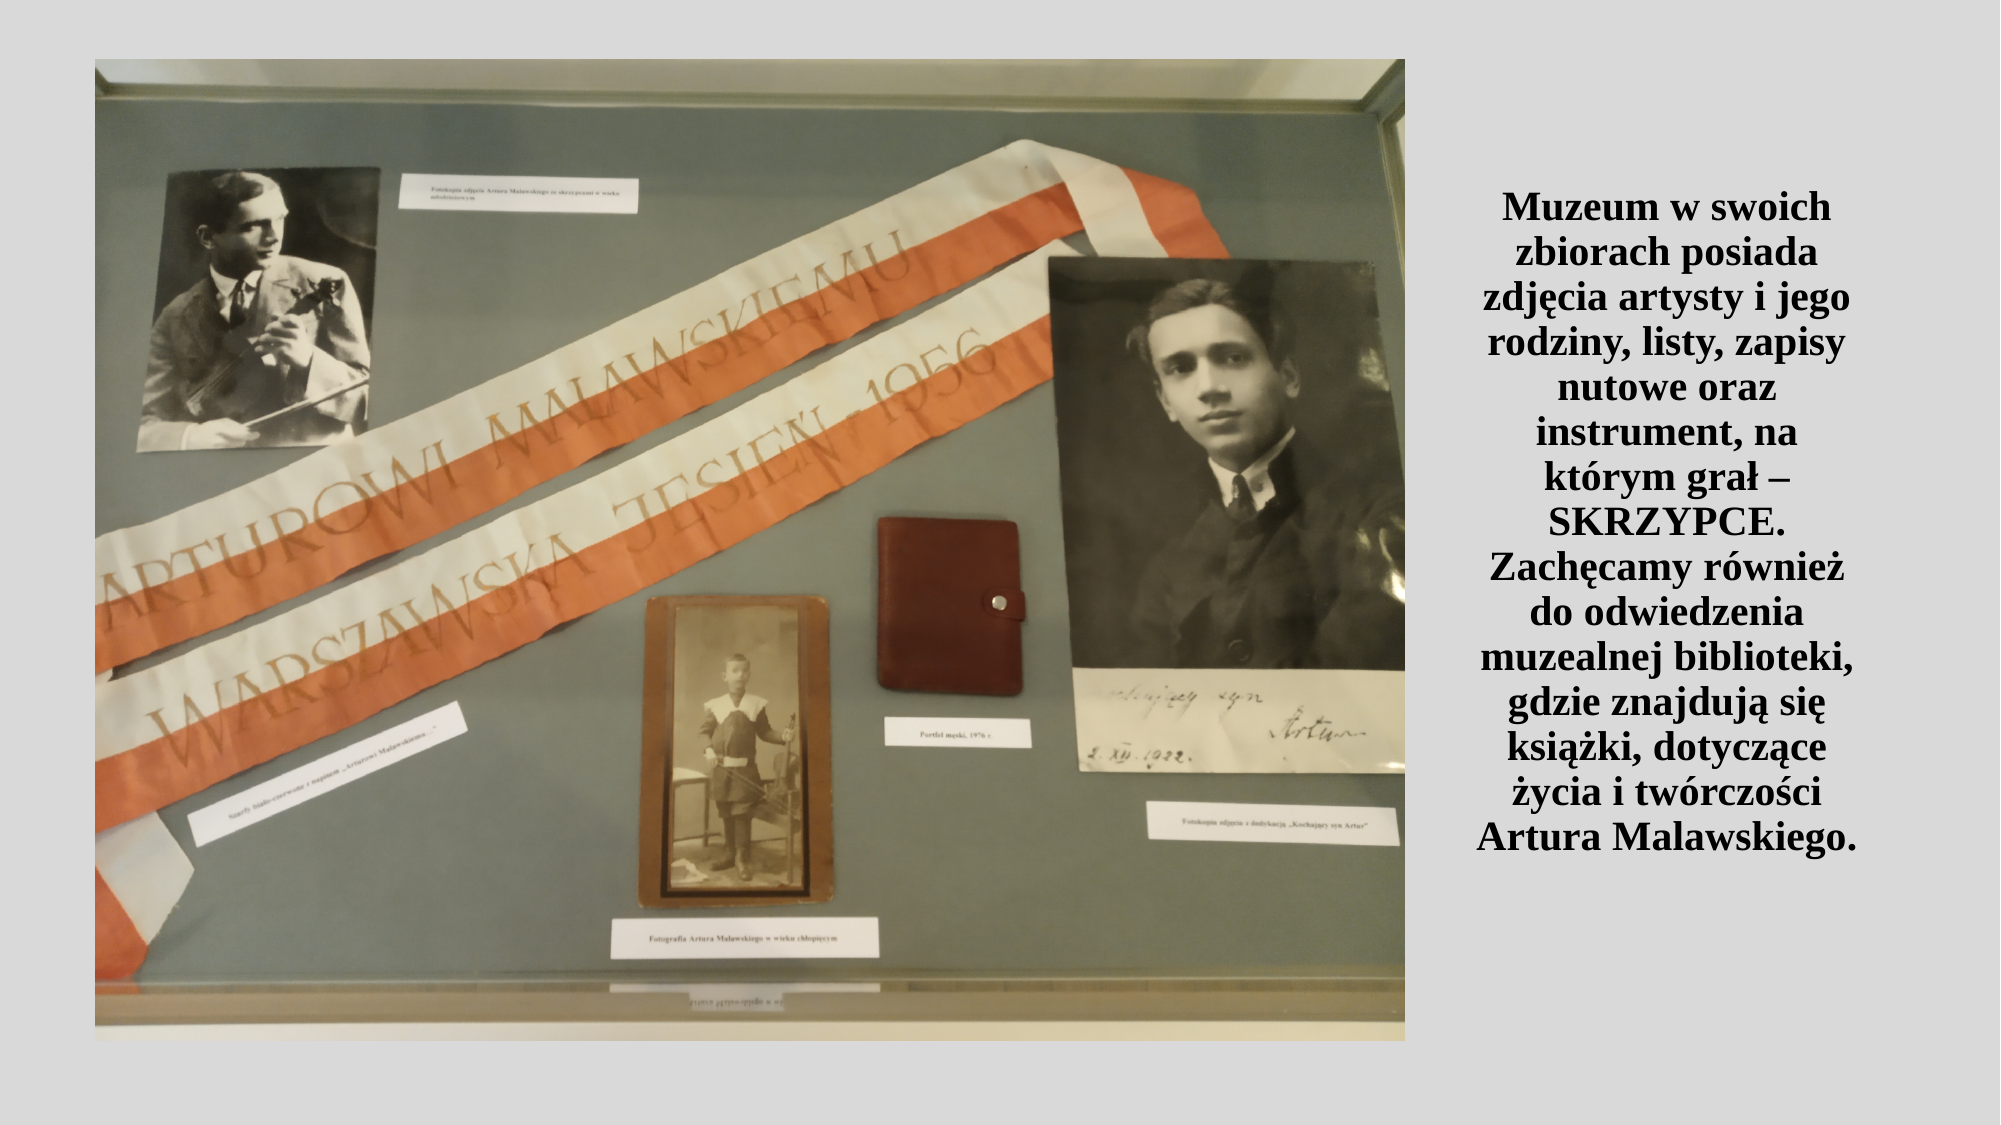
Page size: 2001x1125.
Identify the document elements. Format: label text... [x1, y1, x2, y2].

title Muzeum w swoich zbiorach posiada zdjęcia artysty i jego rodziny, listy, zapisy nutowe oraz instrument, na którym grał – SKRZYPCE. Zachęcamy również do odwiedzenia muzealnej biblioteki, gdzie znajdują się książki, dotyczące życia i twórczości Artura Malawskiego. [1458, 435, 1876, 609]
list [95, 59, 1405, 1041]
